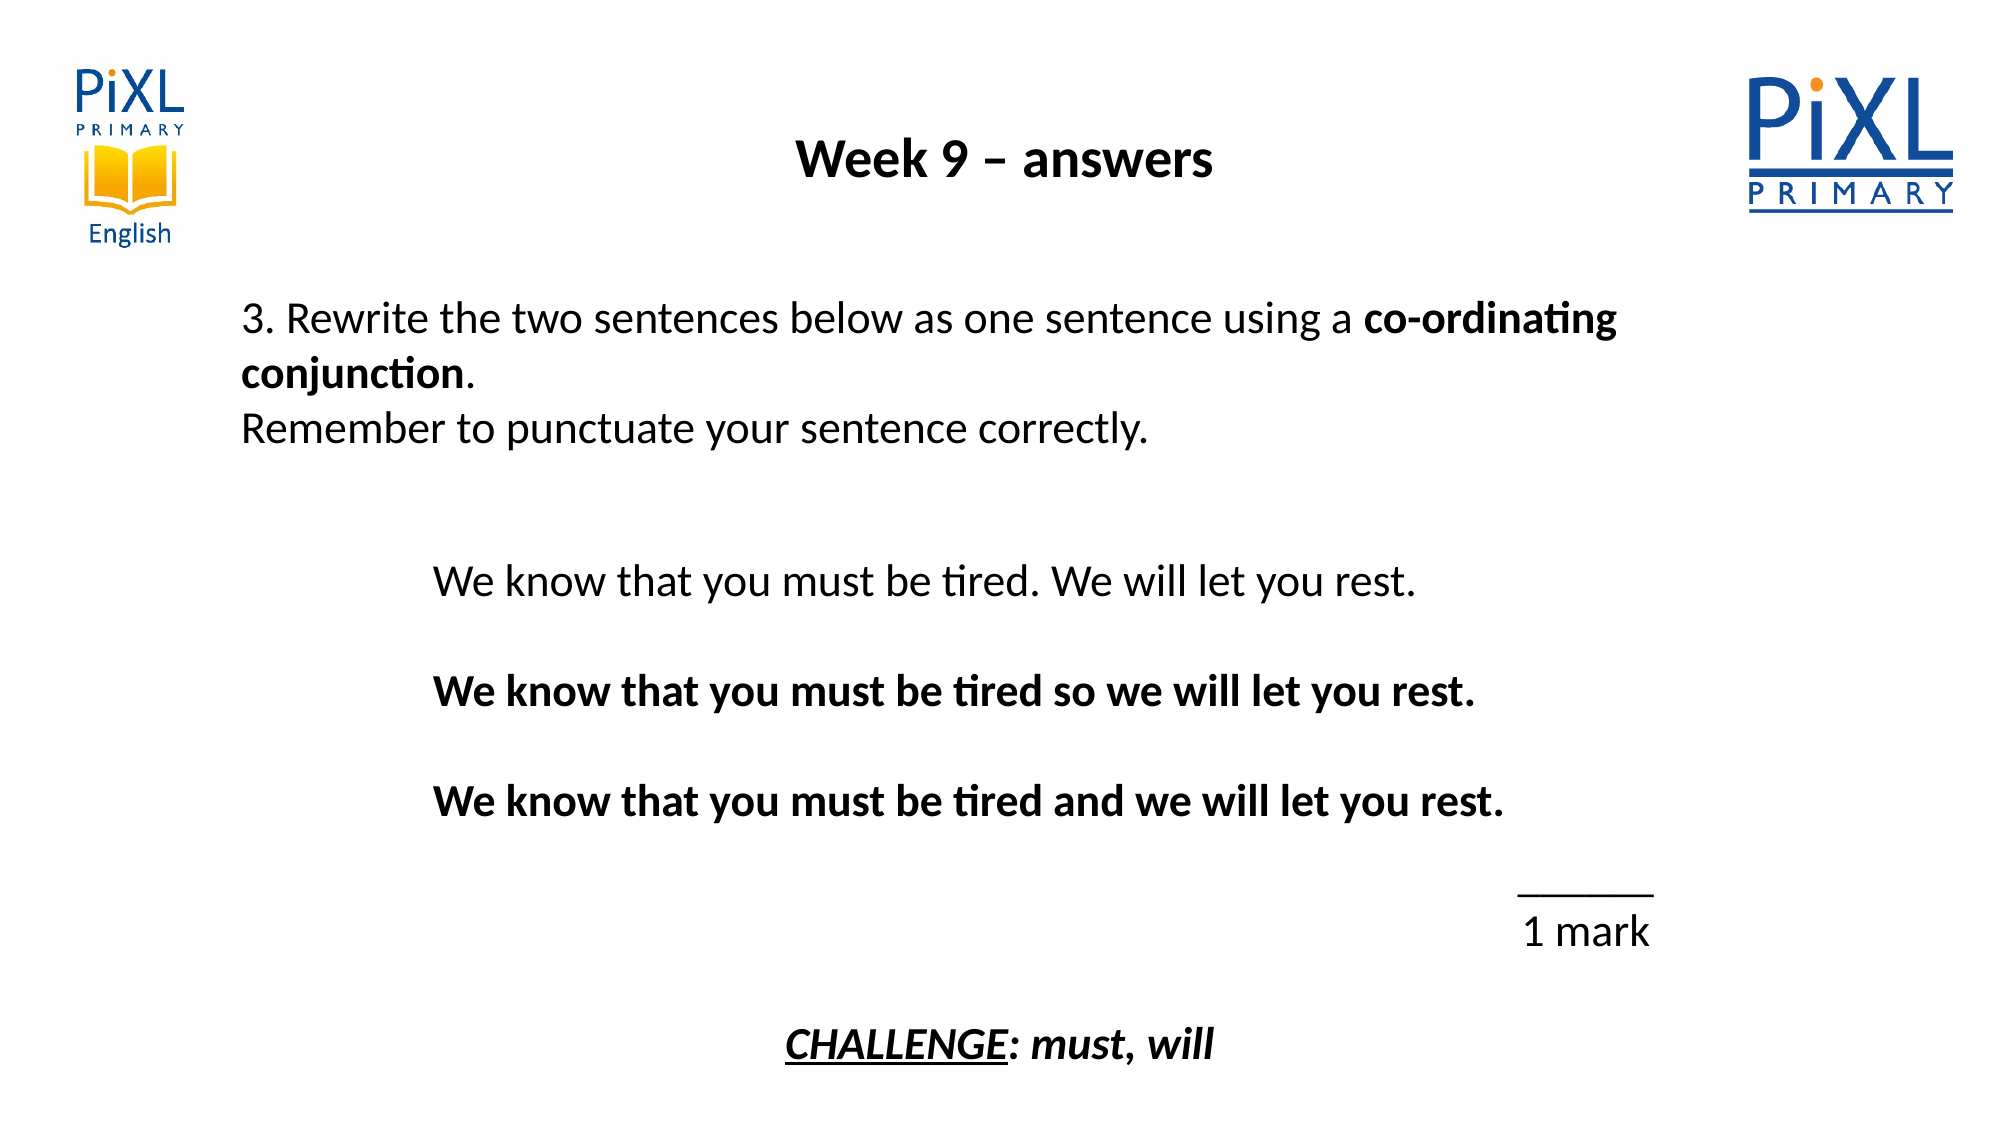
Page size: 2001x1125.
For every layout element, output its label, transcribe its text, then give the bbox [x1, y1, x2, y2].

picture [1749, 77, 1953, 213]
text_box 3. Rewrite the two sentences below as one sentence using a co-ordinating conjunction. Remember to punctuate your sentence correctly. [225, 279, 1713, 515]
text_box CHALLENGE: must, will [249, 1006, 1750, 1125]
text_box We know that you must be tired. We will let you rest. We know that you must be tired so we will let you rest. We know that you must be tired and we will let you rest. [417, 543, 1593, 834]
text_box Week 9 – answers [780, 113, 1230, 196]
picture [47, 39, 213, 277]
text_box ______ 1 mark [1496, 837, 1675, 963]
